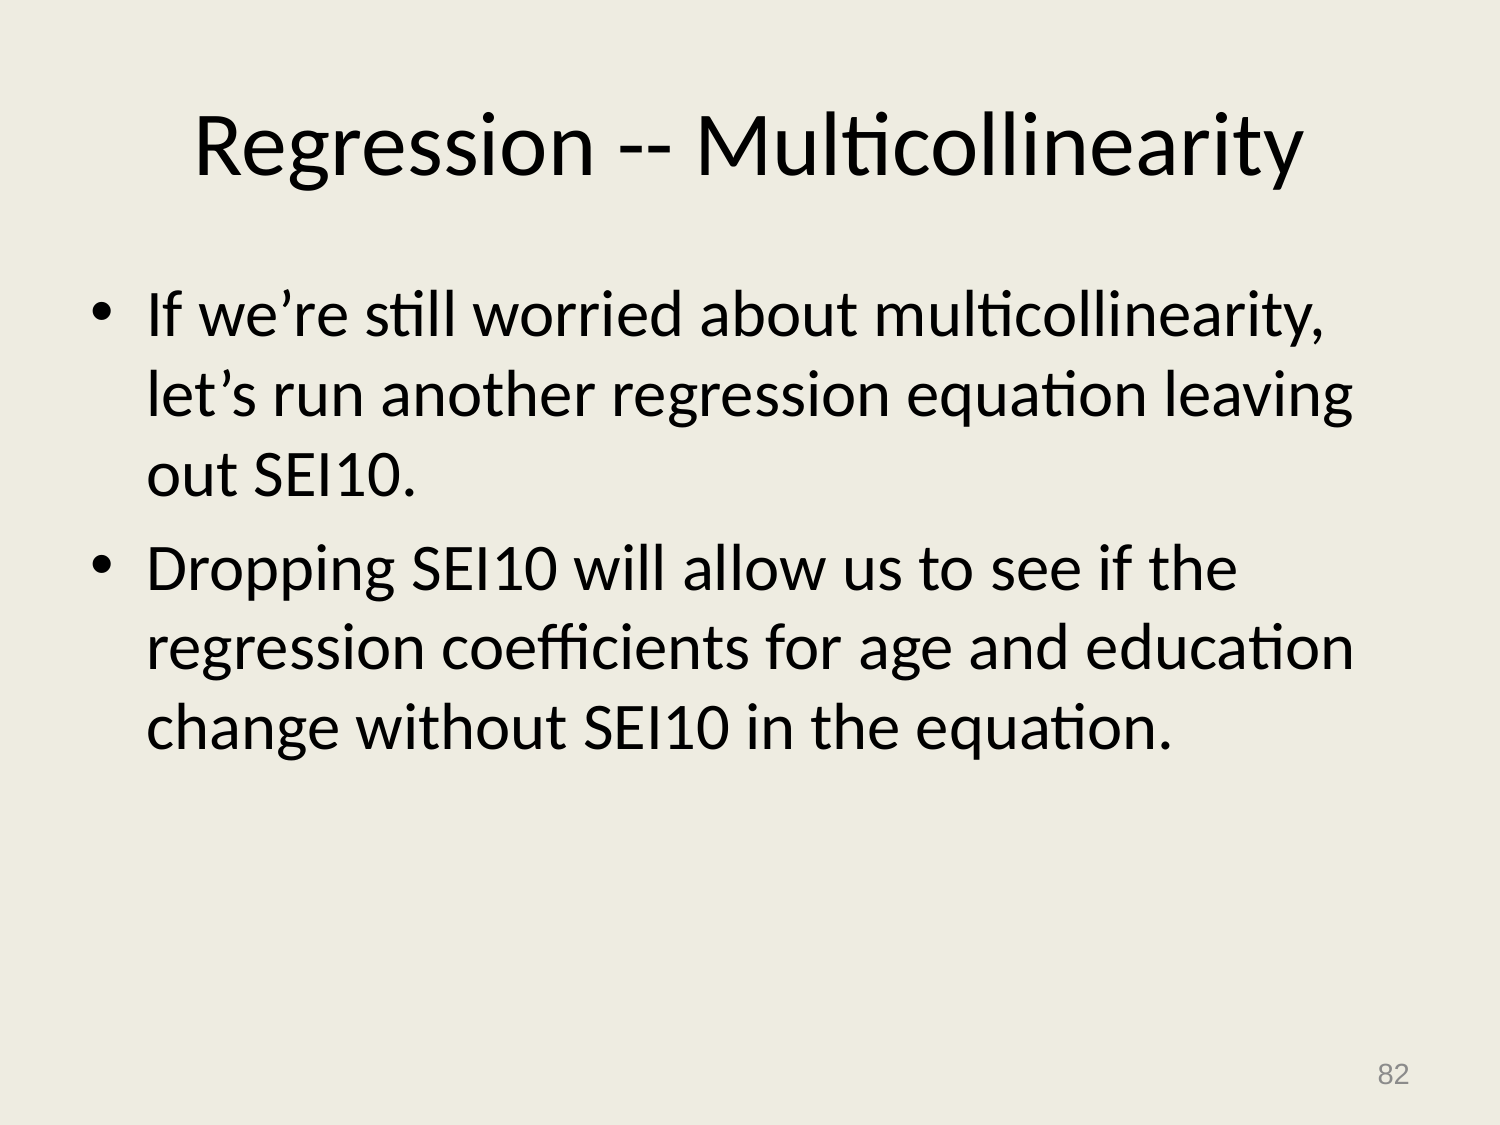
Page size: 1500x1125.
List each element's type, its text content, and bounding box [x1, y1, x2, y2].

list If we’re still worried about multicollinearity, let’s run another regression equation leaving out SEI10. Dropping SEI10 will allow us to see if the regression coefficients for age and education change without SEI10 in the equation. [75, 262, 1425, 1005]
title Regression -- Multicollinearity [75, 45, 1425, 233]
slide_number 82 [1074, 1042, 1425, 1103]
